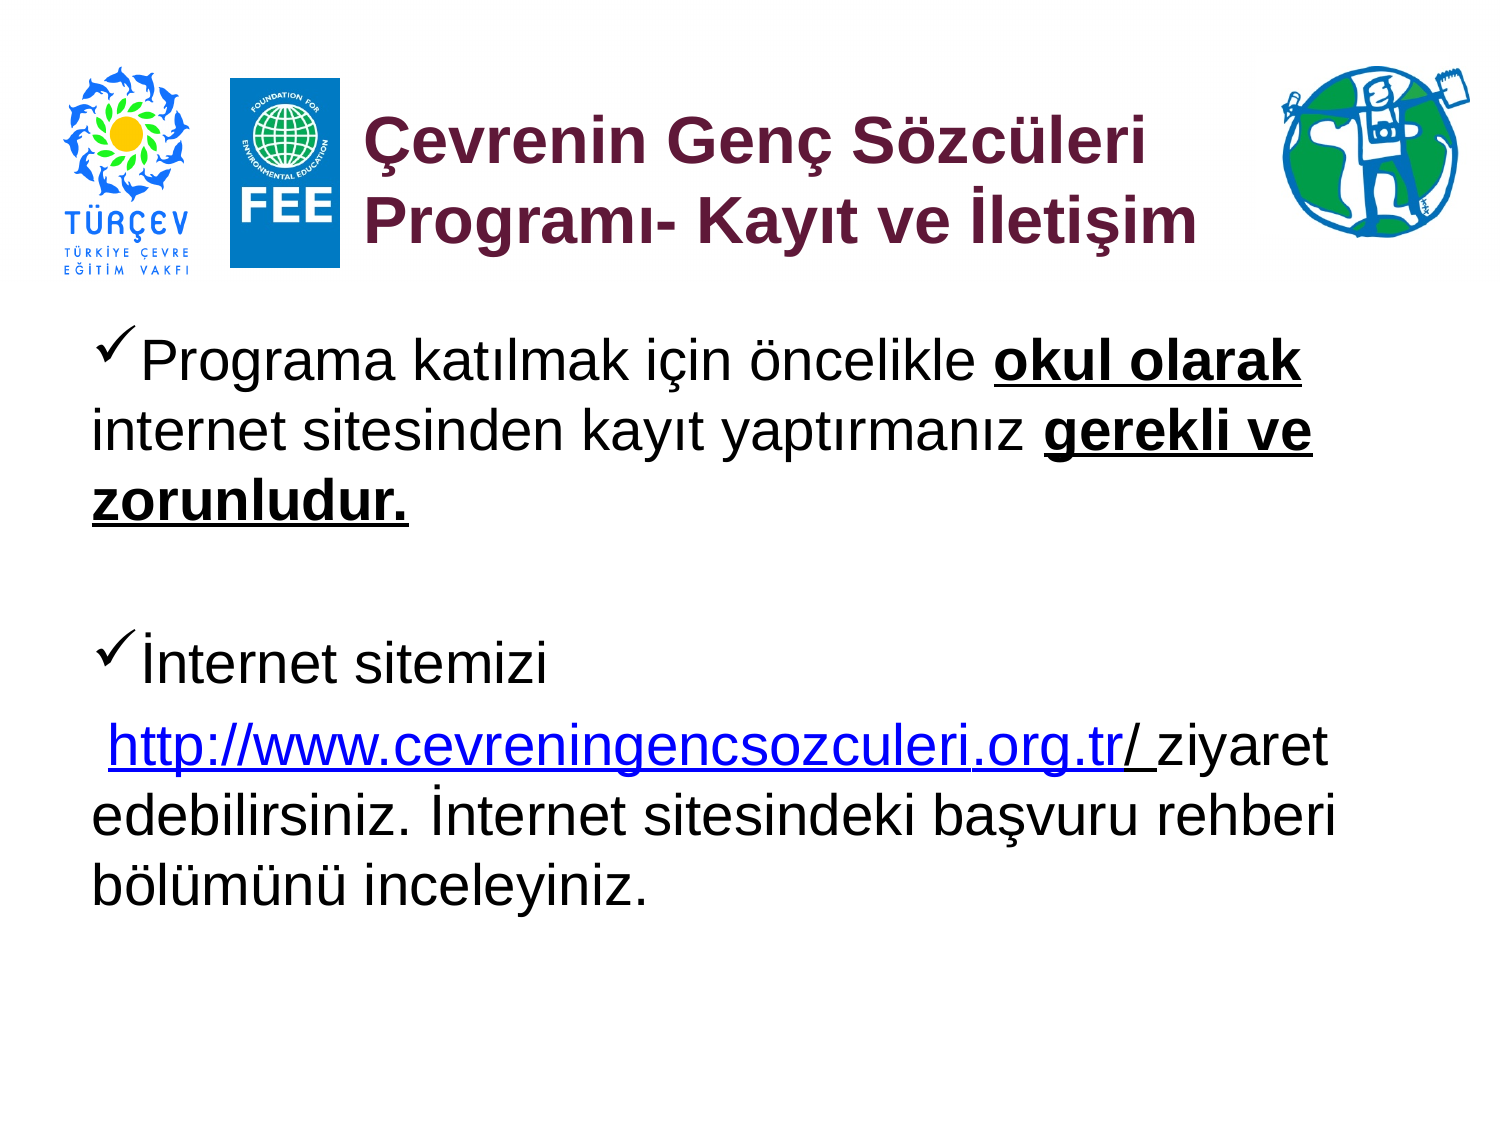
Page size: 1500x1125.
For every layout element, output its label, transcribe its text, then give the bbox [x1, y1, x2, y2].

text_box Çevrenin Genç Sözcüleri Programı- Kayıt ve İletişim [348, 89, 1294, 265]
picture [0, 0, 1500, 282]
list Programa katılmak için öncelikle okul olarak internet sitesinden kayıt yaptırmanız gerekli ve zorunludur. İnternet sitemizi http://www.cevreningencsozculeri.org.tr/ ziyaret edebilirsiniz. İnternet sitesindeki başvuru rehberi bölümünü inceleyiniz. [76, 314, 1424, 1035]
